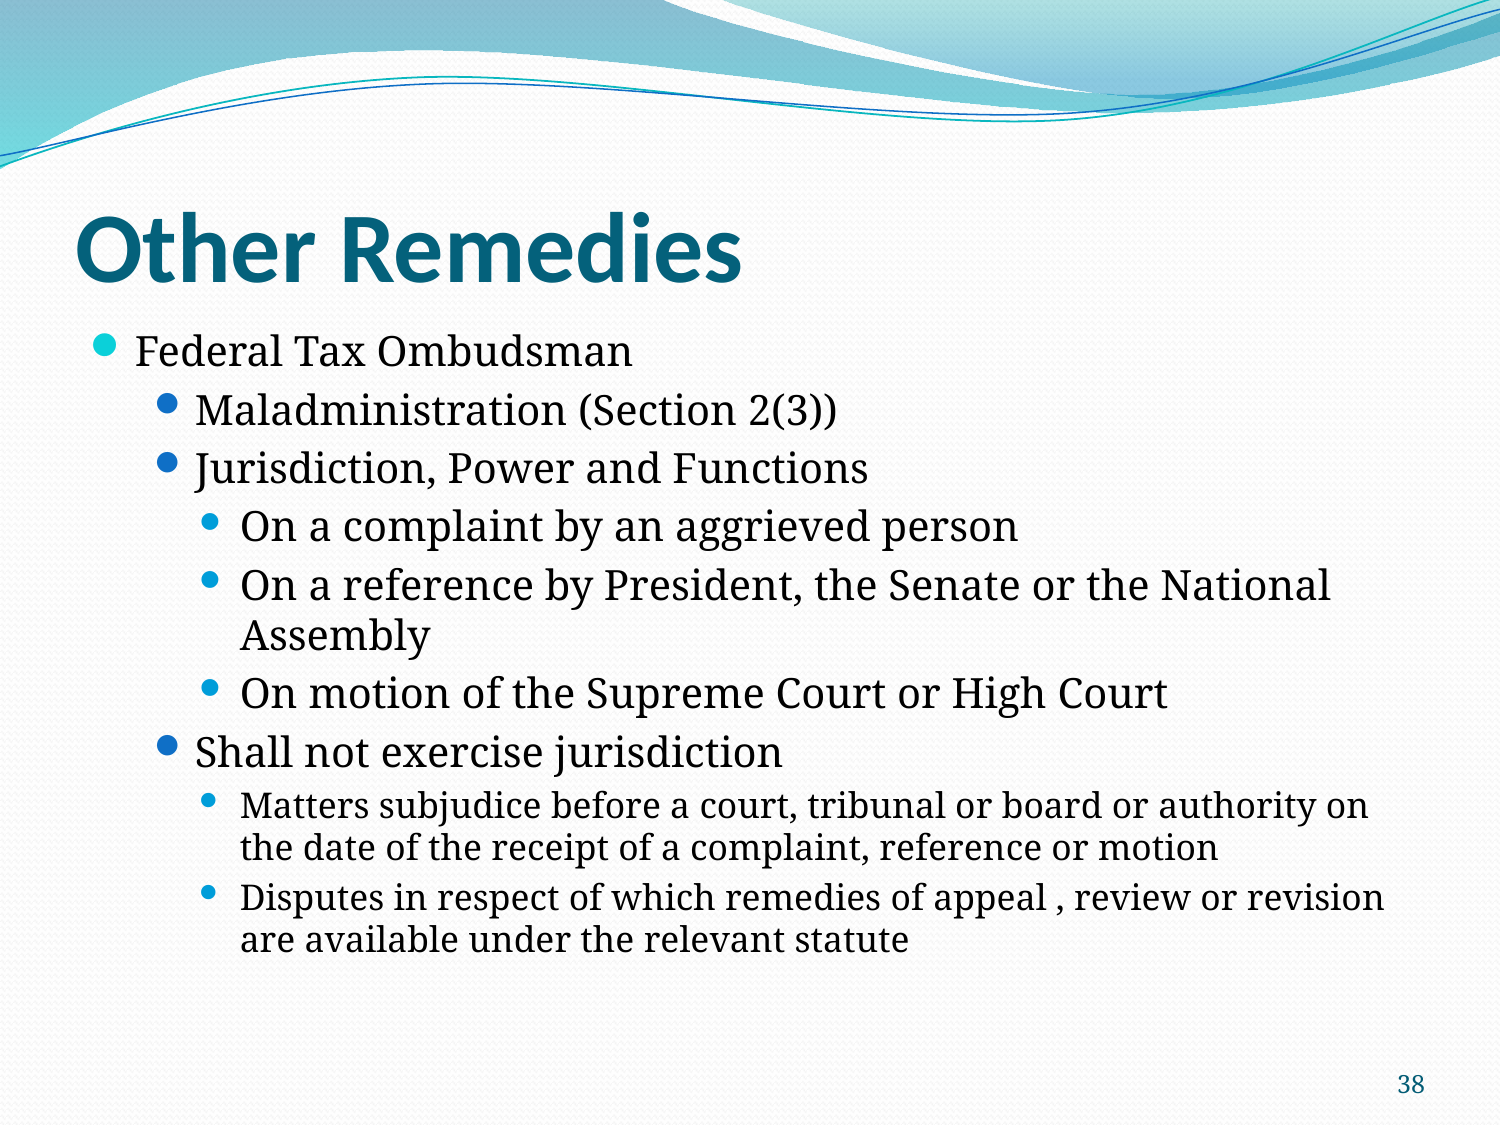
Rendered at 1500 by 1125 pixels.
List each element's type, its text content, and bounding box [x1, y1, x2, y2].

list Federal Tax Ombudsman Maladministration (Section 2(3)) Jurisdiction, Power and Functions On a complaint by an aggrieved person On a reference by President, the Senate or the National Assembly On motion of the Supreme Court or High Court Shall not exercise jurisdiction Matters subjudice before a court, tribunal or board or authority on the date of the receipt of a complaint, reference or motion Disputes in respect of which remedies of appeal , review or revision are available under the relevant statute [75, 317, 1425, 1038]
title Other Remedies [75, 115, 1425, 303]
slide_number 38 [1299, 1042, 1425, 1103]
